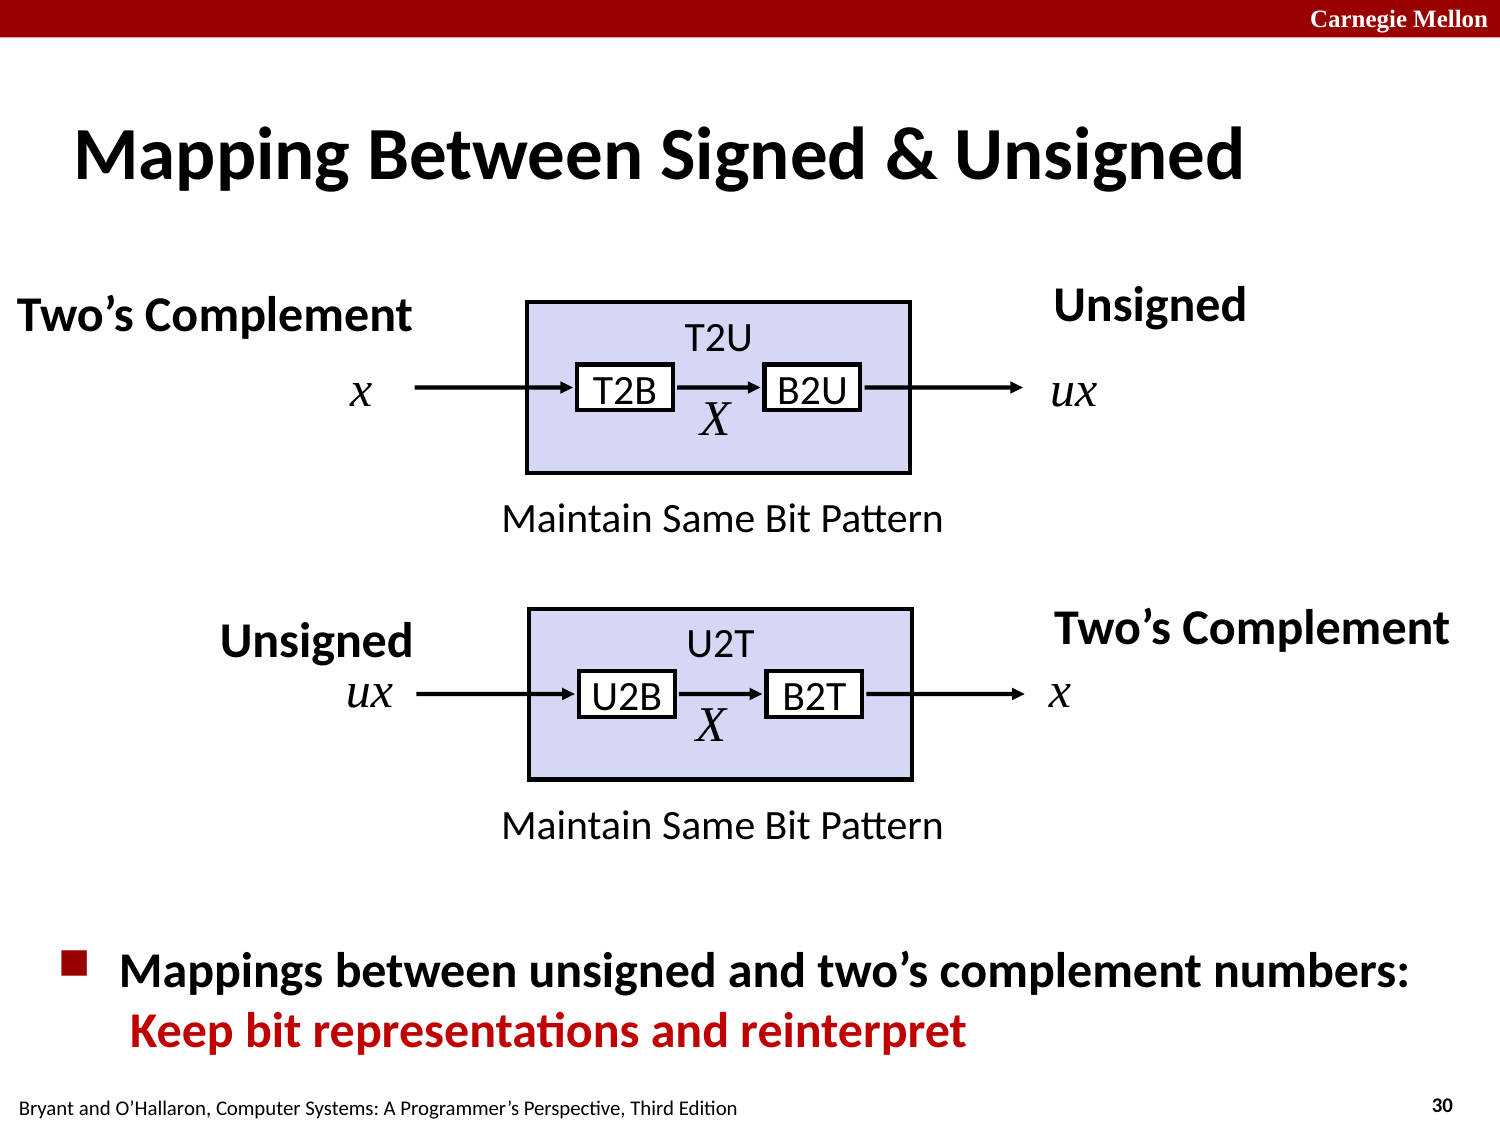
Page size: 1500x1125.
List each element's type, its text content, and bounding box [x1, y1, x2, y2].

text_box B2T [766, 671, 863, 717]
title Mapping Between Signed & Unsigned [58, 87, 1305, 213]
text_box [866, 687, 1025, 701]
text_box B2U [764, 364, 861, 411]
text_box Unsigned [1038, 264, 1263, 339]
text_box X [685, 378, 746, 453]
text_box [746, 381, 761, 394]
text_box Maintain Same Bit Pattern [486, 790, 960, 855]
text_box Two’s Complement [1039, 587, 1466, 662]
text_box x [335, 349, 388, 425]
text_box Maintain Same Bit Pattern [486, 483, 960, 549]
text_box [414, 381, 573, 394]
text_box [416, 687, 575, 701]
text_box x [1034, 649, 1087, 725]
text_box Two’s Complement [1, 274, 429, 350]
text_box U2T [528, 608, 913, 780]
text_box ux [331, 649, 408, 725]
text_box ux [1035, 349, 1113, 425]
text_box U2B [578, 671, 675, 717]
text_box [741, 687, 763, 701]
text_box X [680, 684, 741, 759]
text_box T2U [527, 302, 911, 473]
text_box T2B [577, 364, 673, 411]
list Mappings between unsigned and two’s complement numbers: Keep bit representations and reinterpret [47, 929, 1468, 1076]
text_box [864, 381, 1023, 394]
text_box Unsigned [205, 599, 430, 675]
